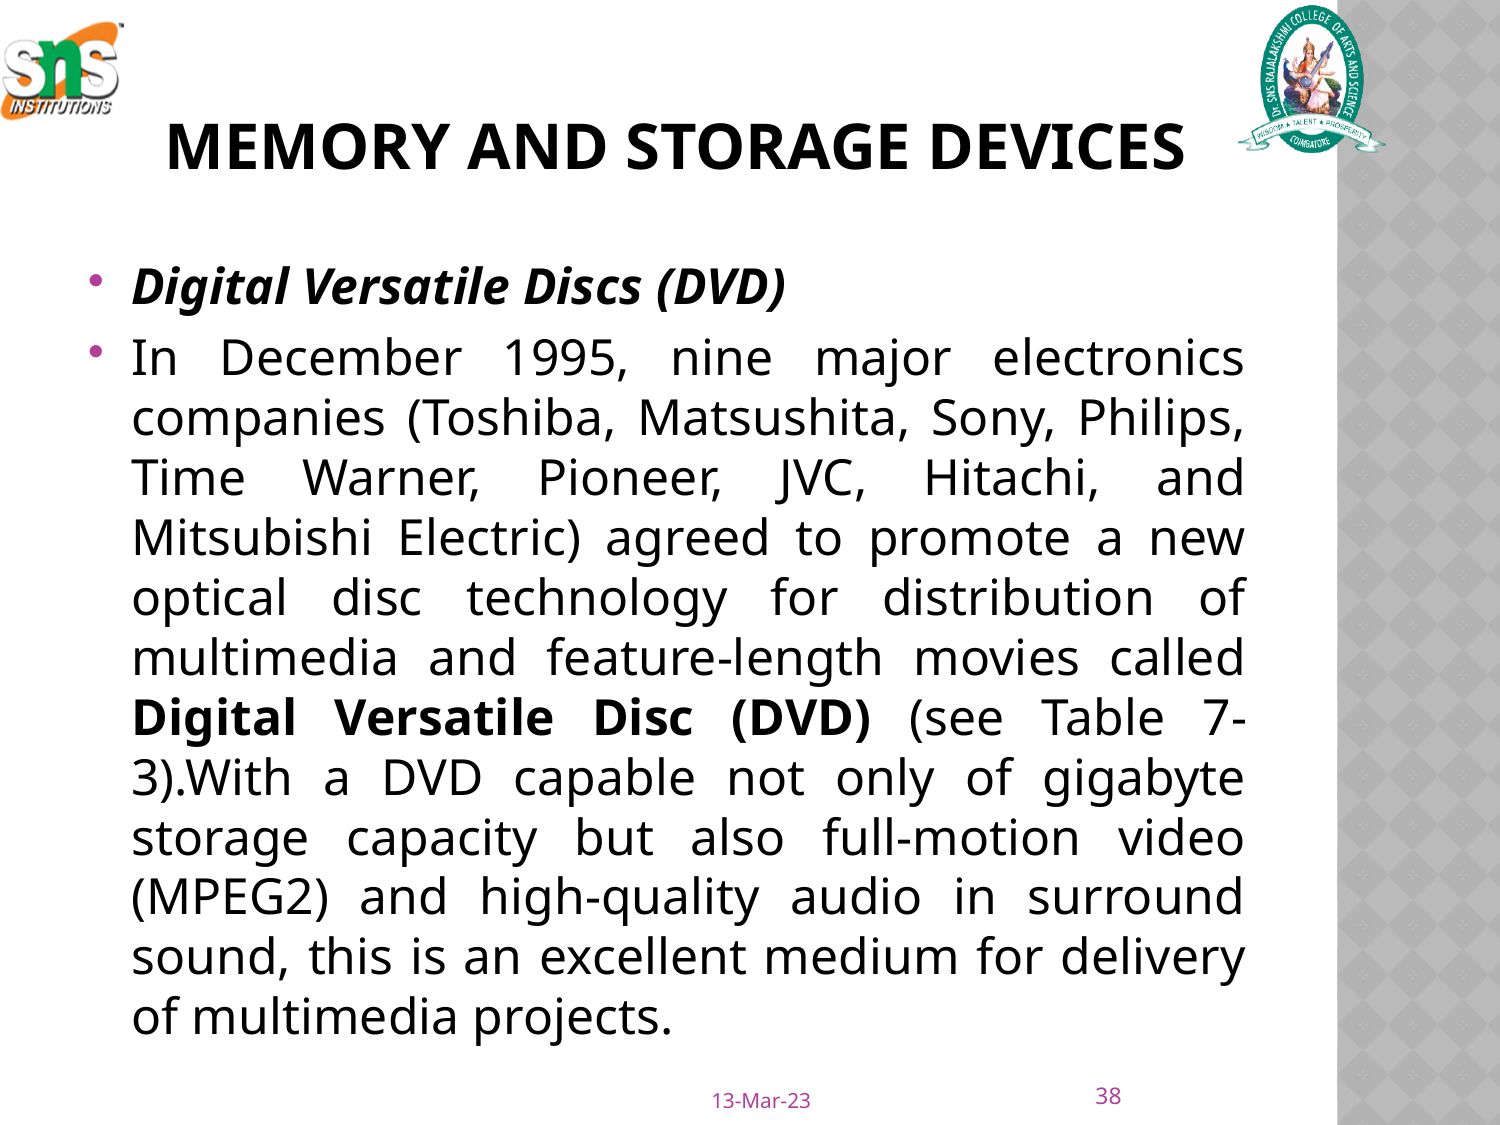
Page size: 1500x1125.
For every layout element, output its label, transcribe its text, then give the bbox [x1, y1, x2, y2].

slide_number 38 [1025, 1075, 1122, 1113]
title Memory and Storage Devices [82, 58, 1270, 182]
list Digital Versatile Discs (DVD) In December 1995, nine major electronics companies (Toshiba, Matsushita, Sony, Philips, Time Warner, Pioneer, JVC, Hitachi, and Mitsubishi Electric) agreed to promote a new optical disc technology for distribution of multimedia and feature-length movies called Digital Versatile Disc (DVD) (see Table 7-3).With a DVD capable not only of gigabyte storage capacity but also full-motion video (MPEG2) and high-quality audio in surround sound, this is an excellent medium for delivery of multimedia projects. [75, 175, 1263, 1059]
picture [1238, 5, 1387, 153]
picture [0, 20, 125, 122]
slide_number 13-Mar-23 [696, 1075, 1025, 1113]
